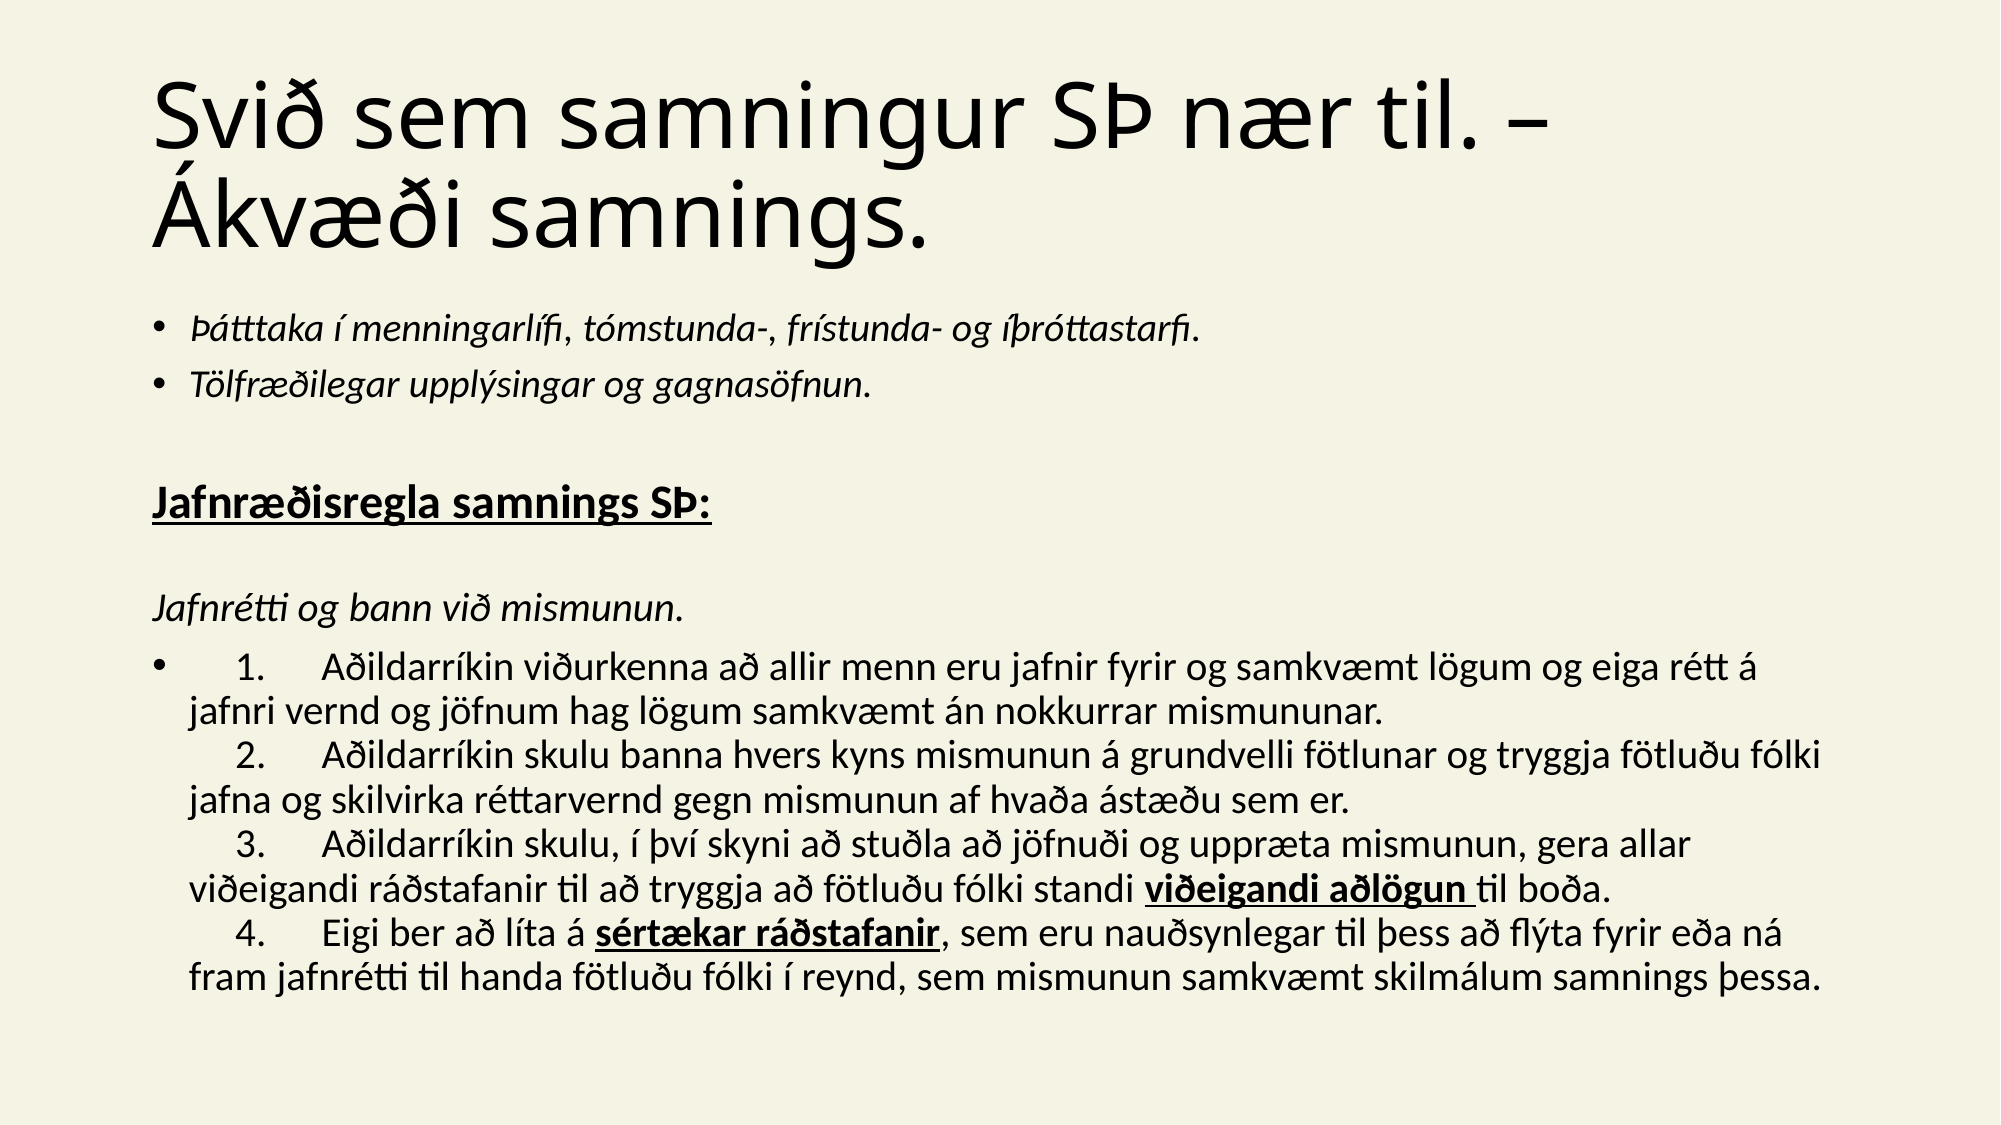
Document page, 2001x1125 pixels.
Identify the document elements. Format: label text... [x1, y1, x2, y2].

title Svið sem samningur SÞ nær til. – Ákvæði samnings. [137, 59, 1863, 278]
list Þátttaka í menningarlífi, tómstunda-, frístunda- og íþróttastarfi. Tölfræðilegar upplýsingar og gagnasöfnun. Jafnræðisregla samnings SÞ: Jafnrétti og bann við mismunun. 1. Aðildarríkin viðurkenna að allir menn eru jafnir fyrir og samkvæmt lögum og eiga rétt á jafnri vernd og jöfnum hag lögum samkvæmt án nokkurrar mismununar. 2. Aðildarríkin skulu banna hvers kyns mismunun á grundvelli fötlunar og tryggja fötluðu fólki jafna og skilvirka réttarvernd gegn mismunun af hvaða ástæðu sem er. 3. Aðildarríkin skulu, í því skyni að stuðla að jöfnuði og uppræta mismunun, gera allar viðeigandi ráðstafanir til að tryggja að fötluðu fólki standi viðeigandi aðlögun til boða. 4. Eigi ber að líta á sértækar ráðstafanir, sem eru nauðsynlegar til þess að flýta fyrir eða ná fram jafnrétti til handa fötluðu fólki í reynd, sem mismunun samkvæmt skilmálum samnings þessa. [137, 299, 1863, 1014]
